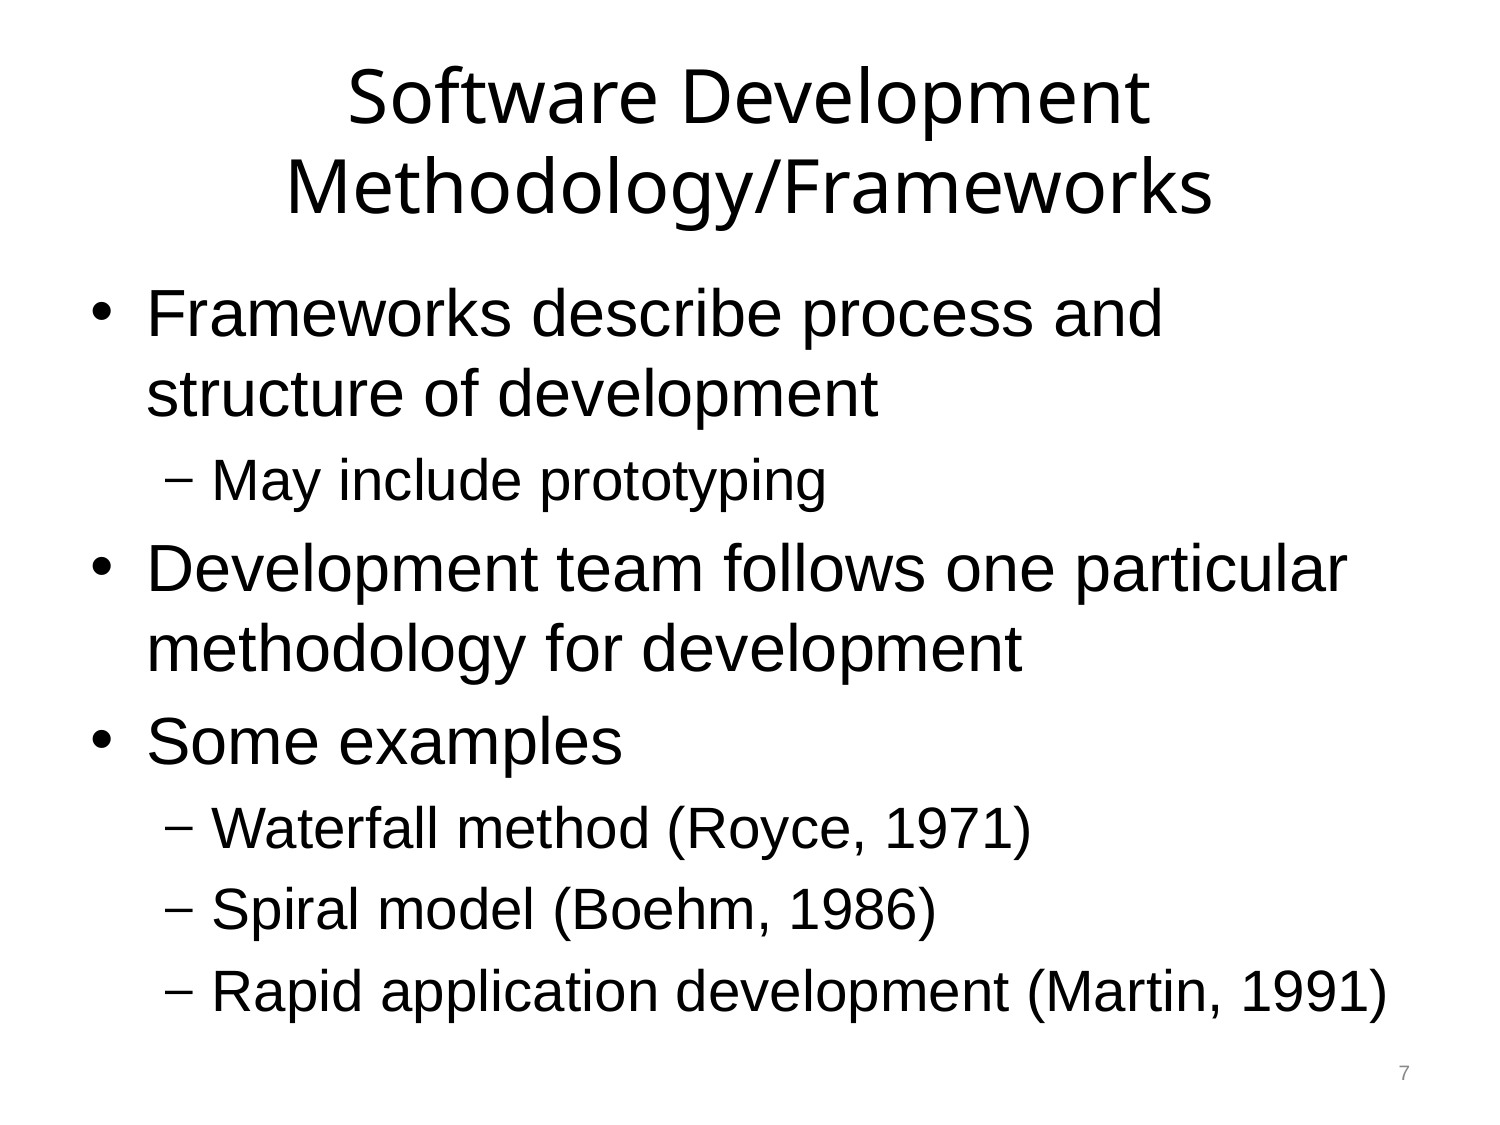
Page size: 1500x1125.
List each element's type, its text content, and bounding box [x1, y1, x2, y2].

list Frameworks describe process and structure of development May include prototyping Development team follows one particular methodology for development Some examples Waterfall method (Royce, 1971) Spiral model (Boehm, 1986) Rapid application development (Martin, 1991) [75, 262, 1425, 1013]
title Software Development Methodology/Frameworks [75, 45, 1425, 233]
slide_number 7 [1341, 1027, 1425, 1118]
